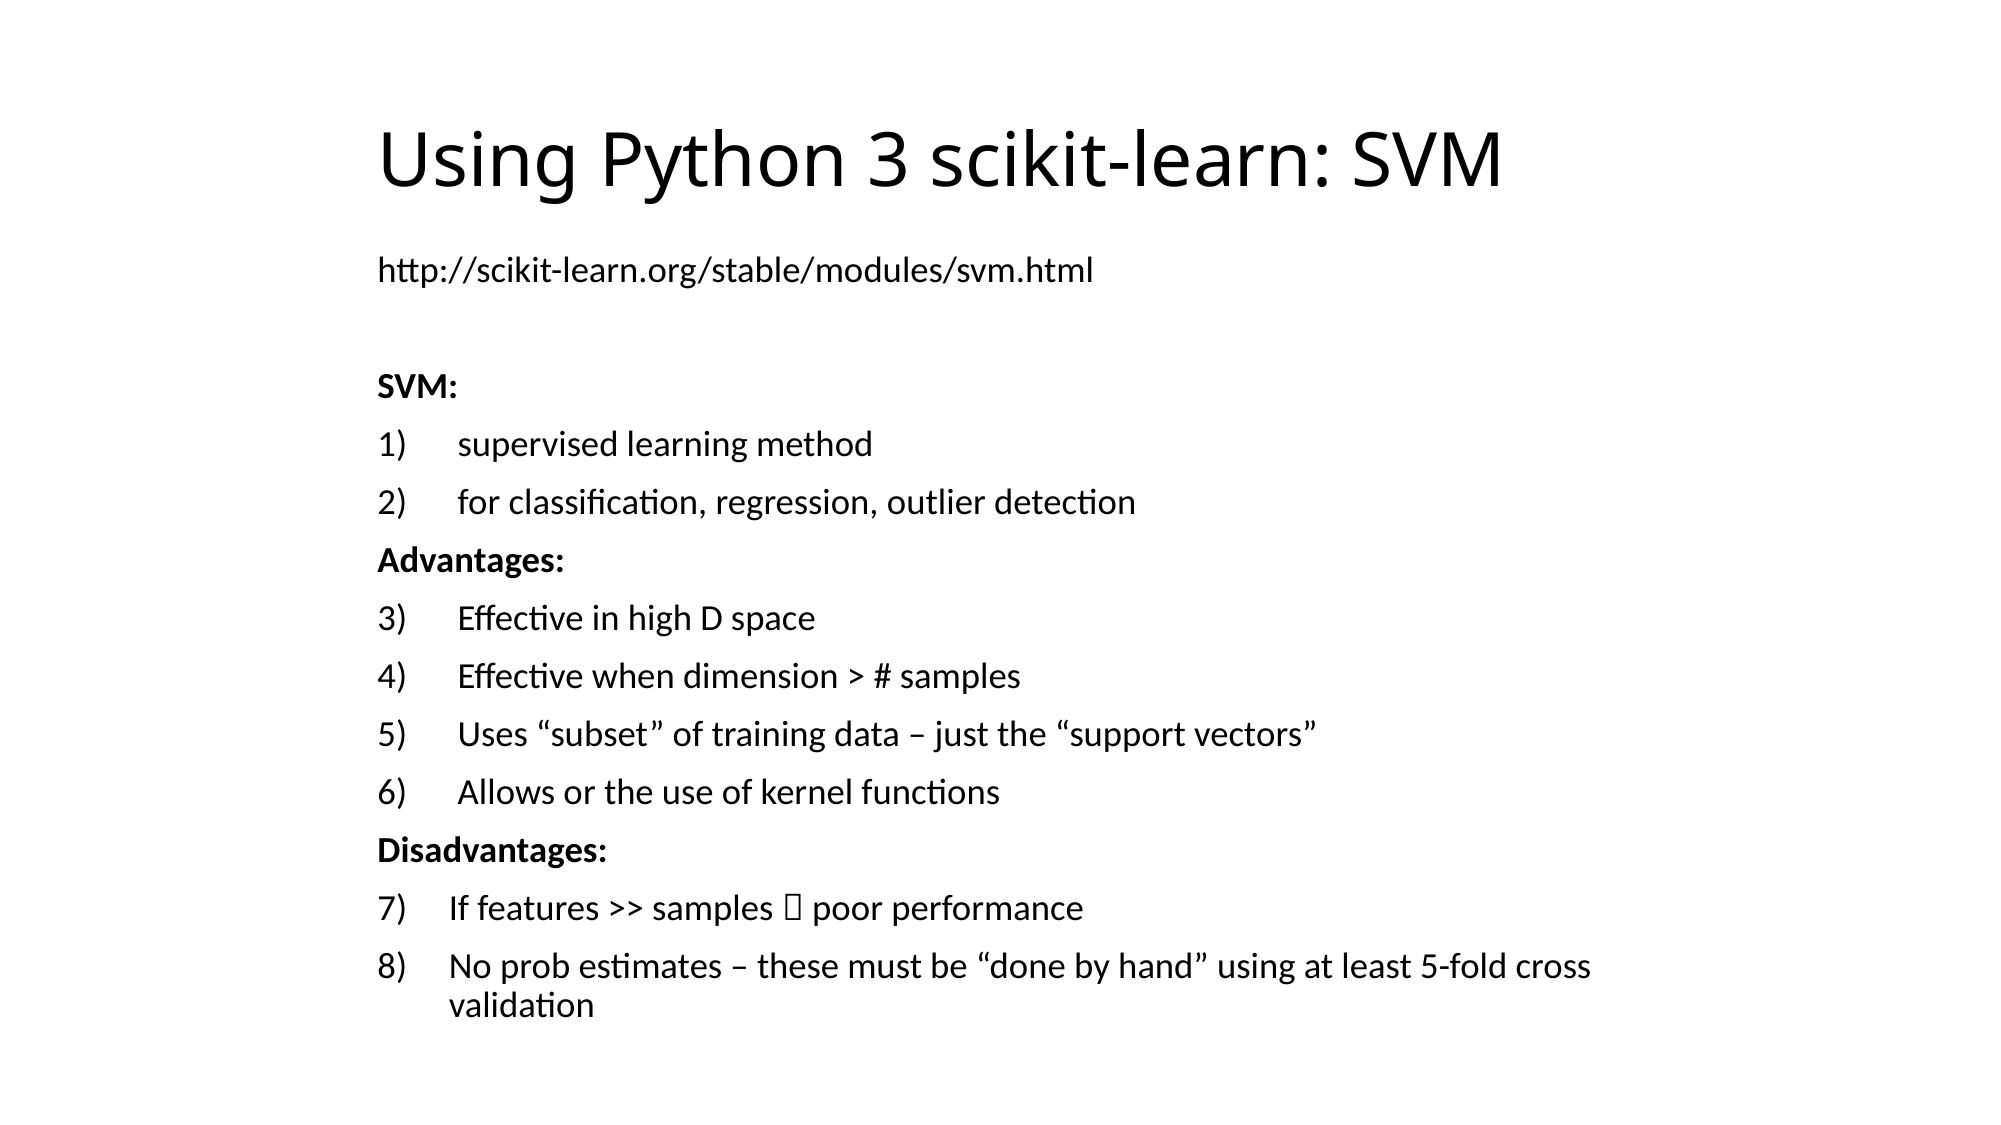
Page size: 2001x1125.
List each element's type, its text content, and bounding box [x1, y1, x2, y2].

list http://scikit-learn.org/stable/modules/svm.html SVM: supervised learning method for classification, regression, outlier detection Advantages: Effective in high D space Effective when dimension > # samples Uses “subset” of training data – just the “support vectors” Allows or the use of kernel functions Disadvantages: If features >> samples  poor performance No prob estimates – these must be “done by hand” using at least 5-fold cross validation [362, 243, 1638, 1038]
title Using Python 3 scikit-learn: SVM [362, 99, 1638, 225]
